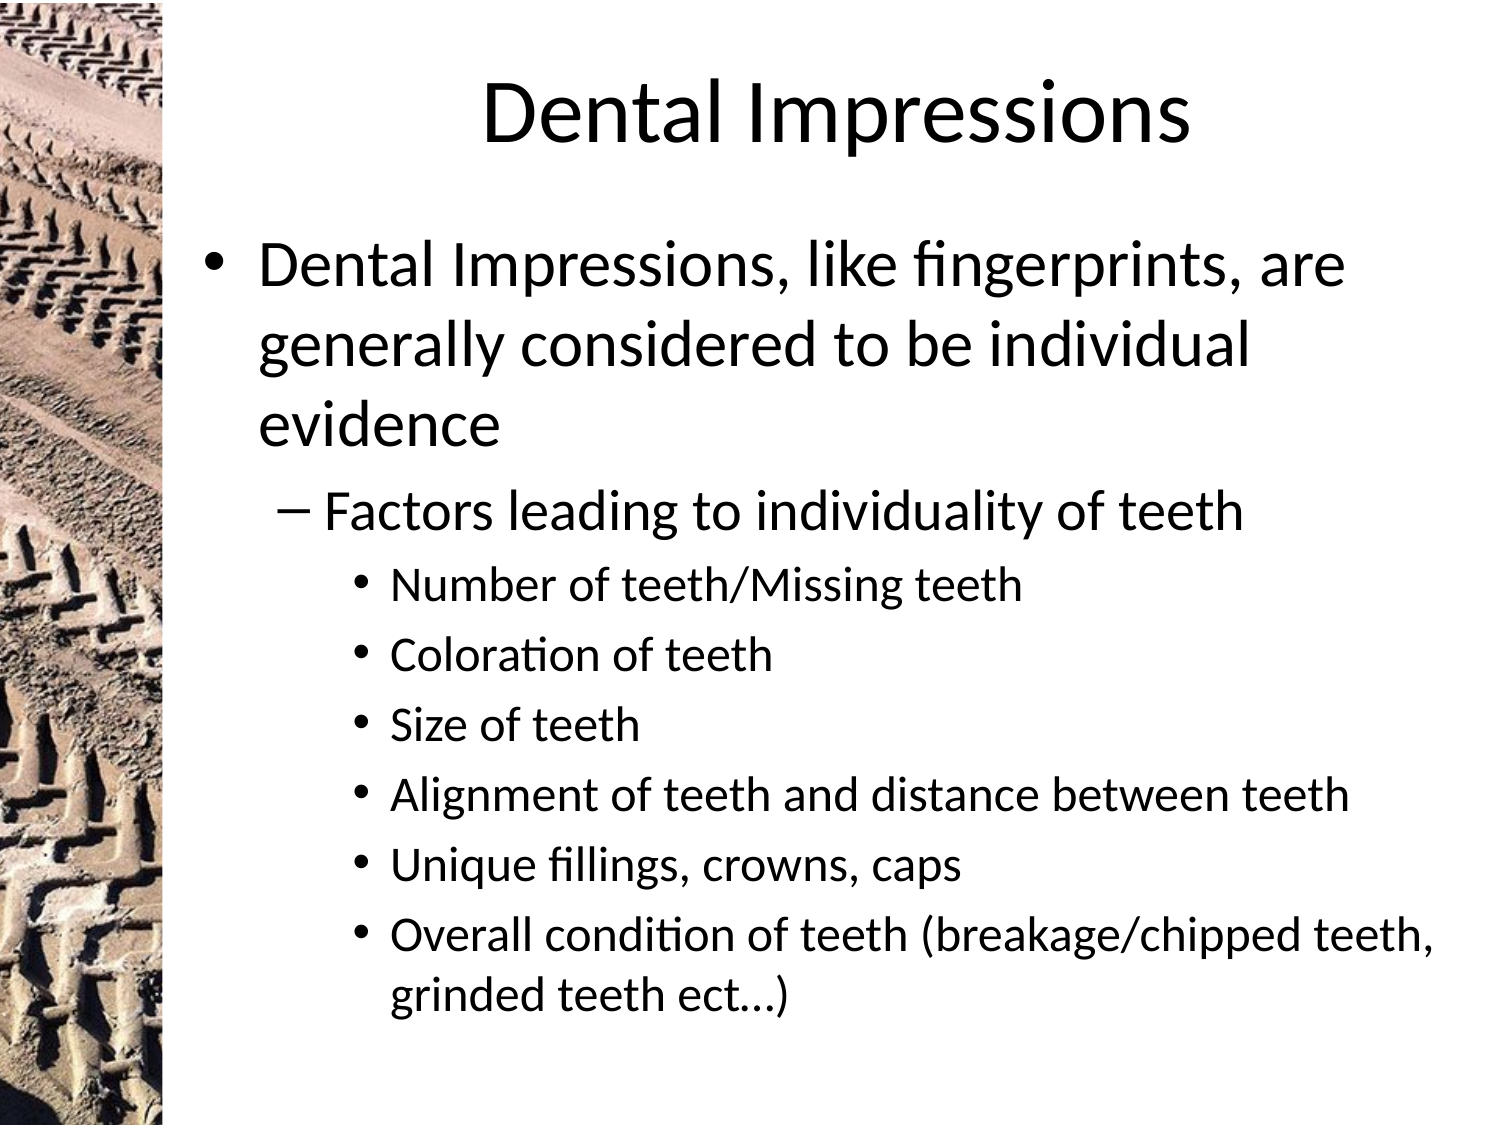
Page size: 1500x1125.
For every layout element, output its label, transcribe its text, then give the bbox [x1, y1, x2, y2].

title Dental Impressions [187, 12, 1488, 200]
list Dental Impressions, like fingerprints, are generally considered to be individual evidence Factors leading to individuality of teeth Number of teeth/Missing teeth Coloration of teeth Size of teeth Alignment of teeth and distance between teeth Unique fillings, crowns, caps Overall condition of teeth (breakage/chipped teeth, grinded teeth ect…) [187, 212, 1463, 1100]
picture [0, 3, 163, 1125]
